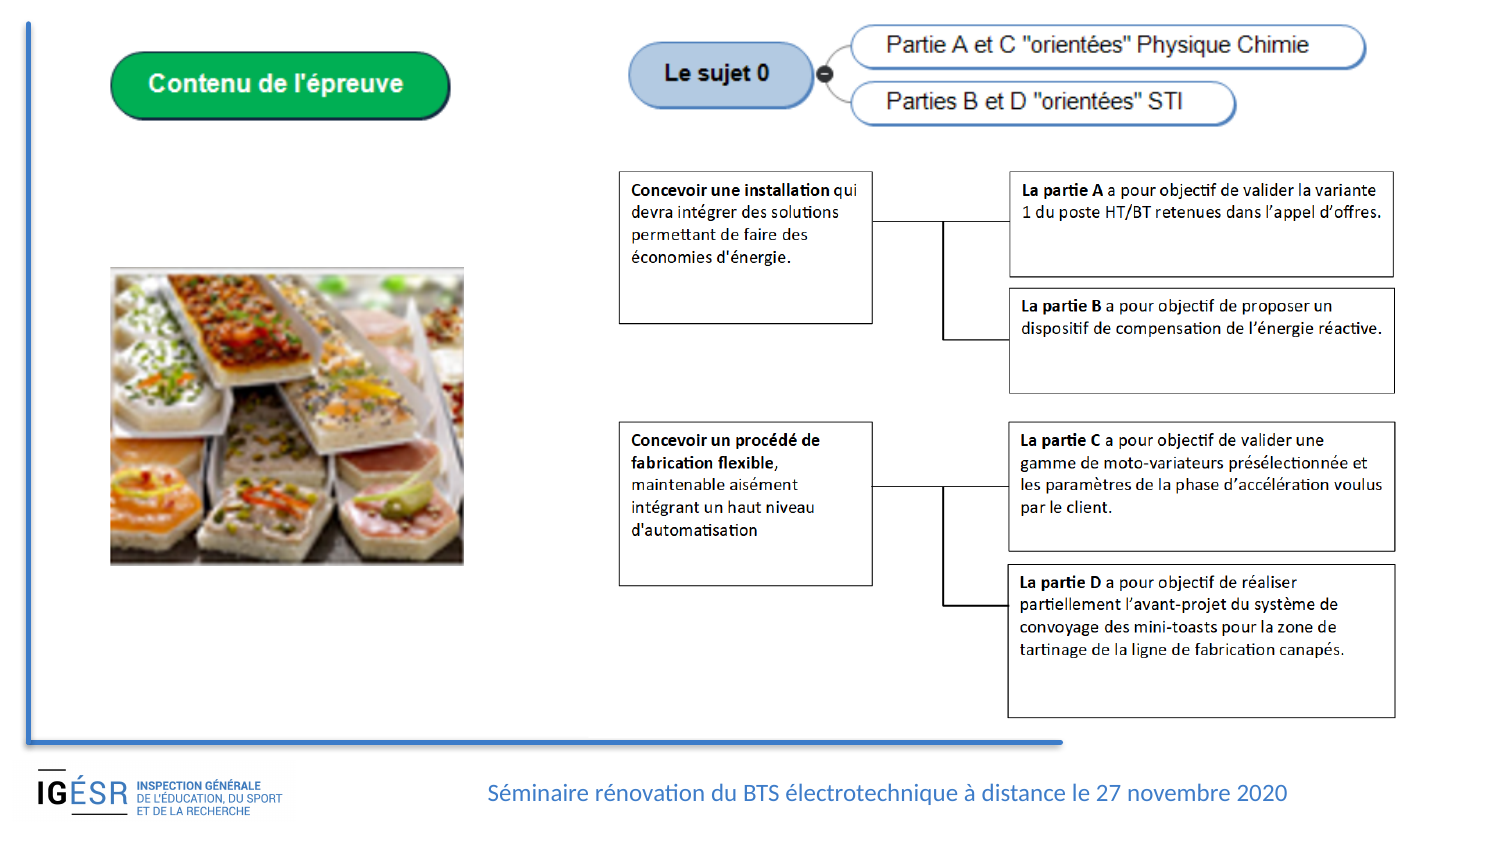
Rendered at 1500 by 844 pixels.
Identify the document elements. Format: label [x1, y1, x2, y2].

picture [110, 266, 465, 567]
picture [587, 150, 1426, 738]
picture [12, 760, 296, 822]
picture [612, 9, 1381, 141]
picture [95, 35, 465, 135]
